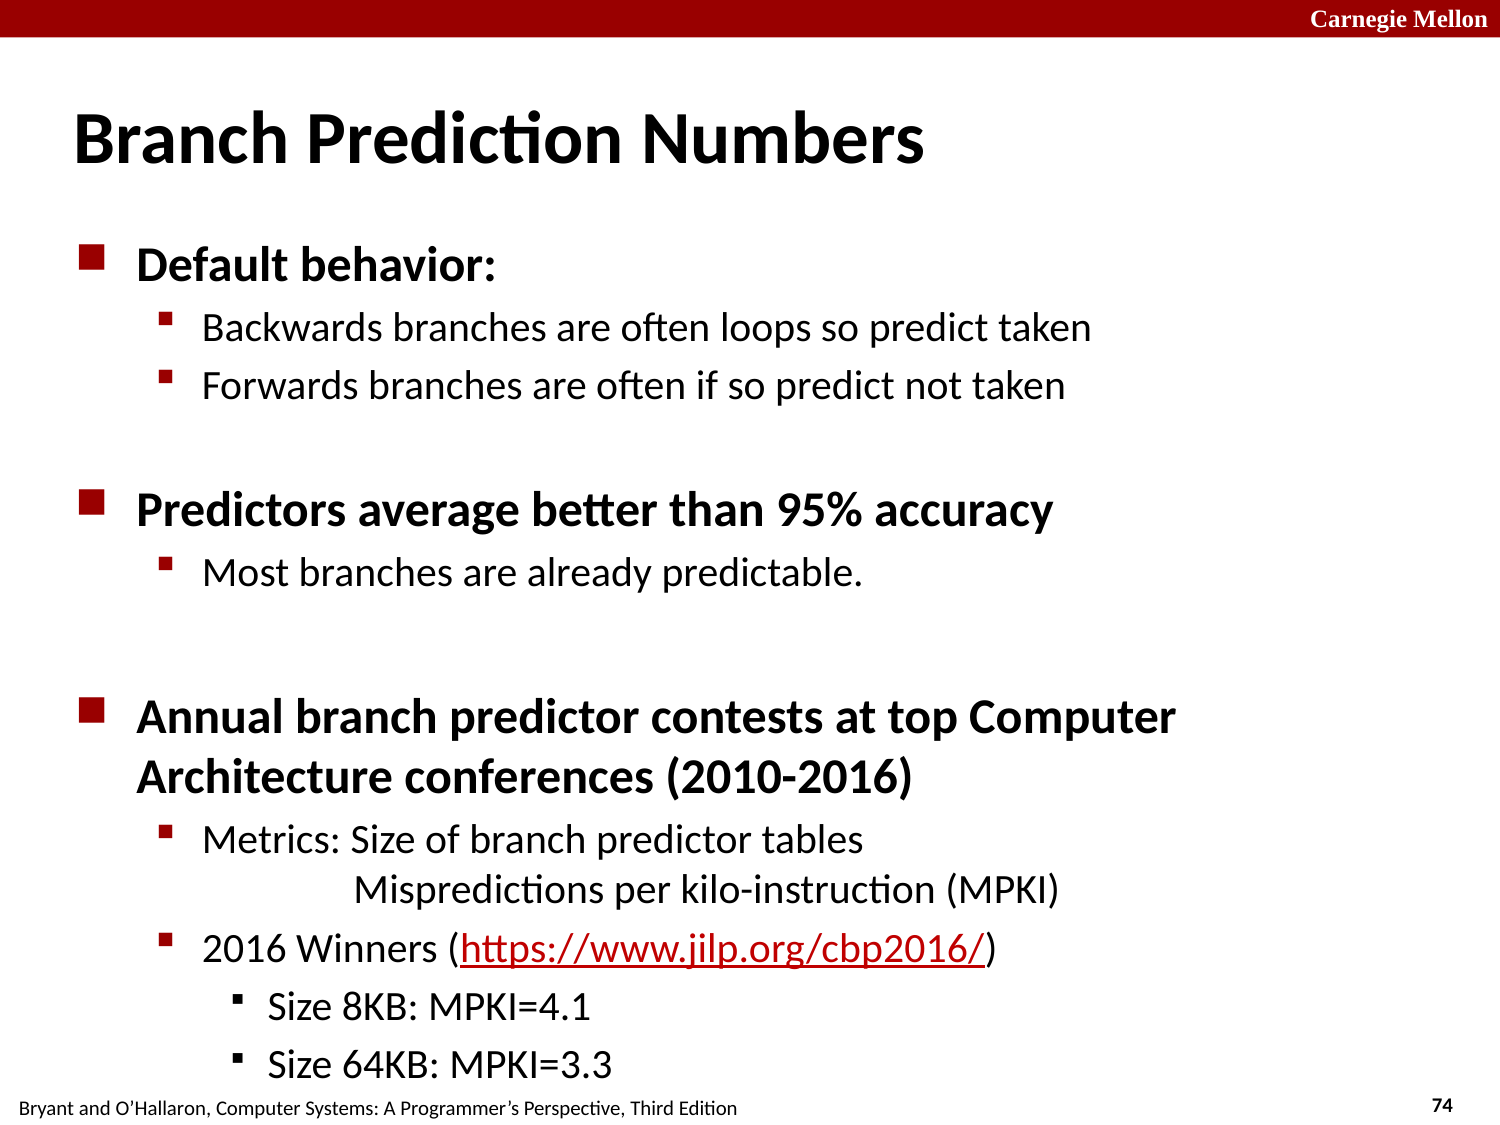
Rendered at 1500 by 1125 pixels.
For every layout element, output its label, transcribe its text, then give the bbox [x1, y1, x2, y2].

list Default behavior: Backwards branches are often loops so predict taken Forwards branches are often if so predict not taken Predictors average better than 95% accuracy Most branches are already predictable. Annual branch predictor contests at top Computer Architecture conferences (2010-2016) Metrics: Size of branch predictor tables Mispredictions per kilo-instruction (MPKI) 2016 Winners (https://www.jilp.org/cbp2016/) Size 8KB: MPKI=4.1 Size 64KB: MPKI=3.3 [64, 223, 1361, 1040]
title Branch Prediction Numbers [58, 71, 1305, 197]
